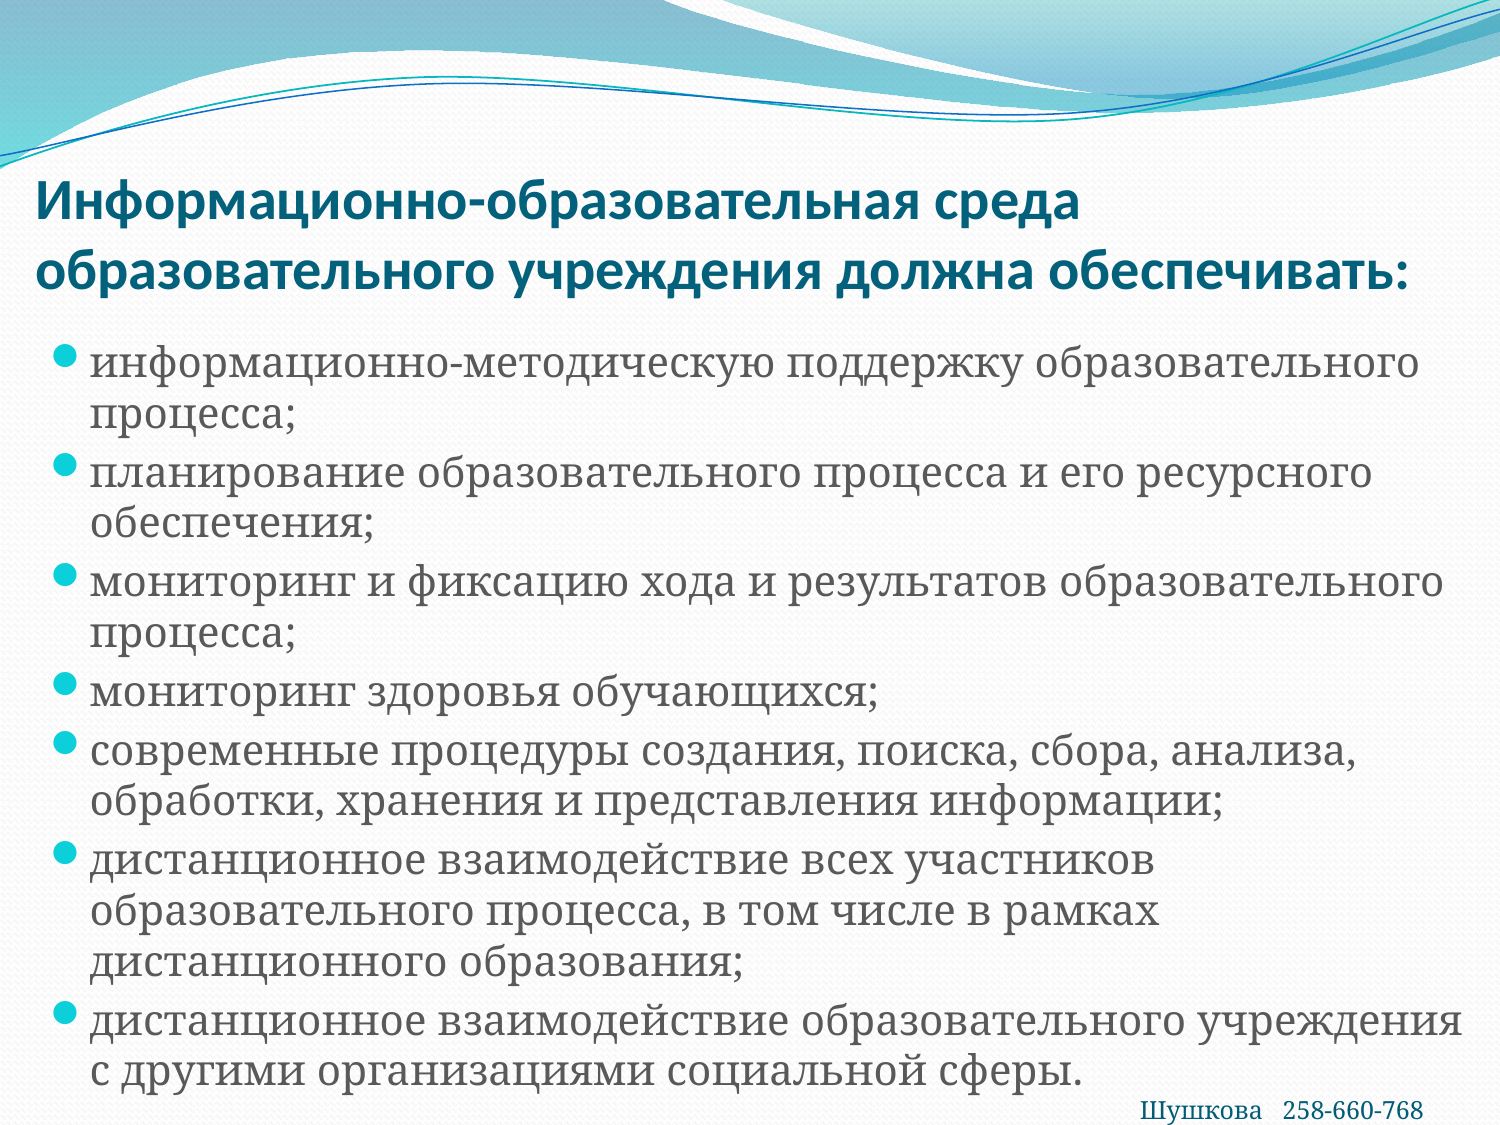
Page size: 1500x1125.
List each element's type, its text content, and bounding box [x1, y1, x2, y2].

title Информационно-образовательная среда образовательного учреждения должна обеспечивать: [35, 128, 1418, 302]
footer Шушкова 258-660-768 [1139, 1065, 1500, 1125]
list информационно-методическую поддержку образовательного процесса; планирование образовательного процесса и его ресурсного обеспечения; мониторинг и фиксацию хода и результатов образовательного процесса; мониторинг здоровья обучающихся; современные процедуры создания, поиска, сбора, анализа, обработки, хранения и представления информации; дистанционное взаимодействие всех участников образовательного процесса, в том числе в рамках дистанционного образования; дистанционное взаимодействие образовательного учреждения с другими организациями социальной сферы. [35, 328, 1500, 1102]
